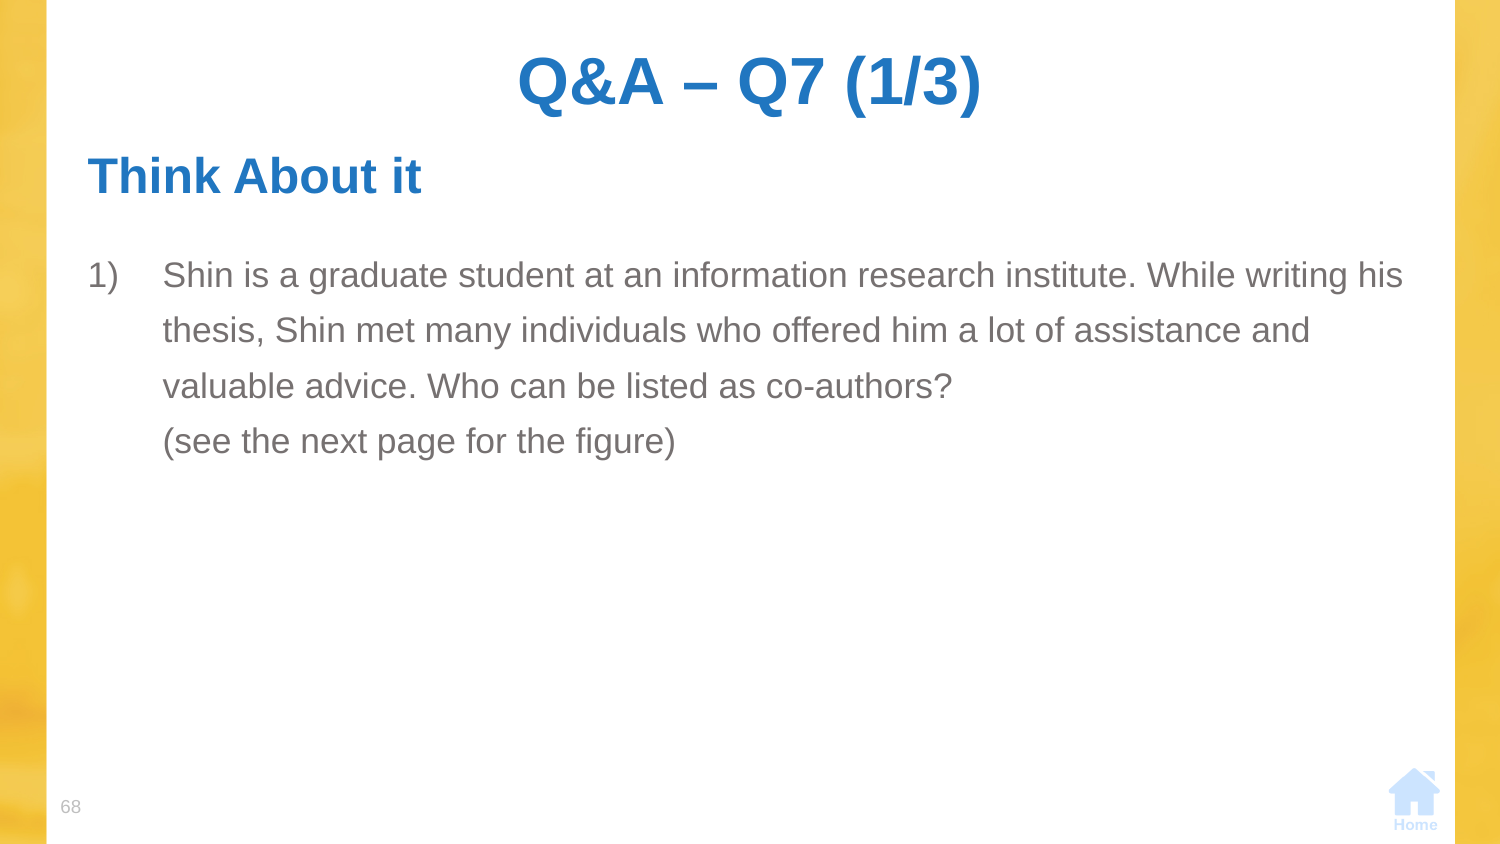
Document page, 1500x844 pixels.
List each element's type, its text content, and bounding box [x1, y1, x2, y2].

title Q&A – Q7 (1/3) [440, 37, 1060, 98]
slide_number 68 [45, 783, 383, 829]
list Shin is a graduate student at an information research institute. While writing his thesis, Shin met many individuals who offered him a lot of assistance and valuable advice. Who can be listed as co-authors? (see the next page for the figure) [72, 231, 1421, 782]
picture [0, 0, 1500, 844]
subtitle Think About it [72, 98, 1421, 231]
